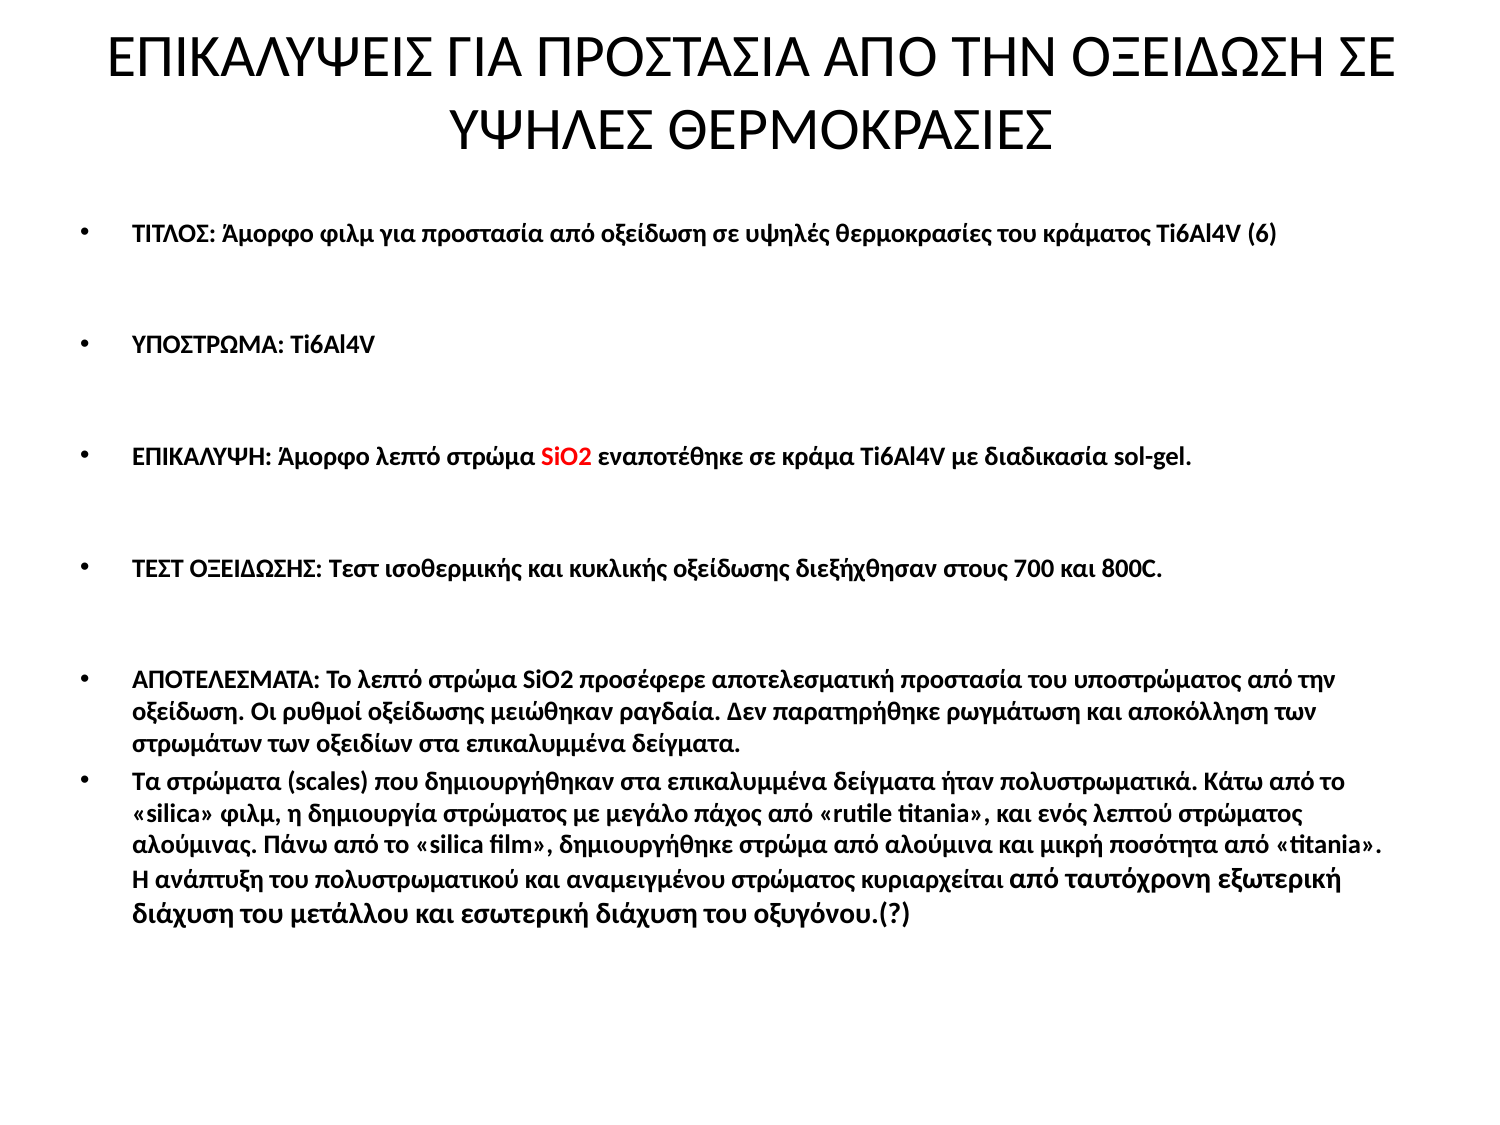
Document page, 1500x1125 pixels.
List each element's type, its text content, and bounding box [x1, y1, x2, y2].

list TΙΤΛΟΣ: Άμορφο φιλμ για προστασία από οξείδωση σε υψηλές θερμοκρασίες του κράματος Ti6Al4V (6) ΥΠΟΣΤΡΩΜΑ: Ti6Al4V ΕΠΙΚΑΛΥΨΗ: Άμορφο λεπτό στρώμα SiO2 εναποτέθηκε σε κράμα Ti6Al4V με διαδικασία sol-gel. ΤΕΣΤ ΟΞΕΙΔΩΣΗΣ: Τεστ ισοθερμικής και κυκλικής οξείδωσης διεξήχθησαν στους 700 και 800C. ΑΠΟΤΕΛΕΣΜΑΤΑ: Το λεπτό στρώμα SiO2 προσέφερε αποτελεσματική προστασία του υποστρώματος από την οξείδωση. Οι ρυθμοί οξείδωσης μειώθηκαν ραγδαία. Δεν παρατηρήθηκε ρωγμάτωση και αποκόλληση των στρωμάτων των οξειδίων στα επικαλυμμένα δείγματα. Τα στρώματα (scales) που δημιουργήθηκαν στα επικαλυμμένα δείγματα ήταν πολυστρωματικά. Κάτω από το «silica» φιλμ, η δημιουργία στρώματος με μεγάλο πάχος από «rutile titania», και ενός λεπτού στρώματος αλούμινας. Πάνω από το «silica film», δημιουργήθηκε στρώμα από αλούμινα και μικρή ποσότητα από «titania». Η ανάπτυξη του πολυστρωματικού και αναμειγμένου στρώματος κυριαρχείται από ταυτόχρονη εξωτερική διάχυση του μετάλλου και εσωτερική διάχυση του οξυγόνου.(?) [64, 208, 1415, 951]
title ΕΠΙΚΑΛΥΨΕΙΣ ΓΙΑ ΠΡΟΣΤΑΣΙΑ ΑΠΌ ΤΗΝ ΟΞΕΙΔΩΣΗ ΣΕ ΥΨΗΛΕΣ ΘΕΡΜΟΚΡΑΣΙΕΣ [76, 42, 1427, 135]
